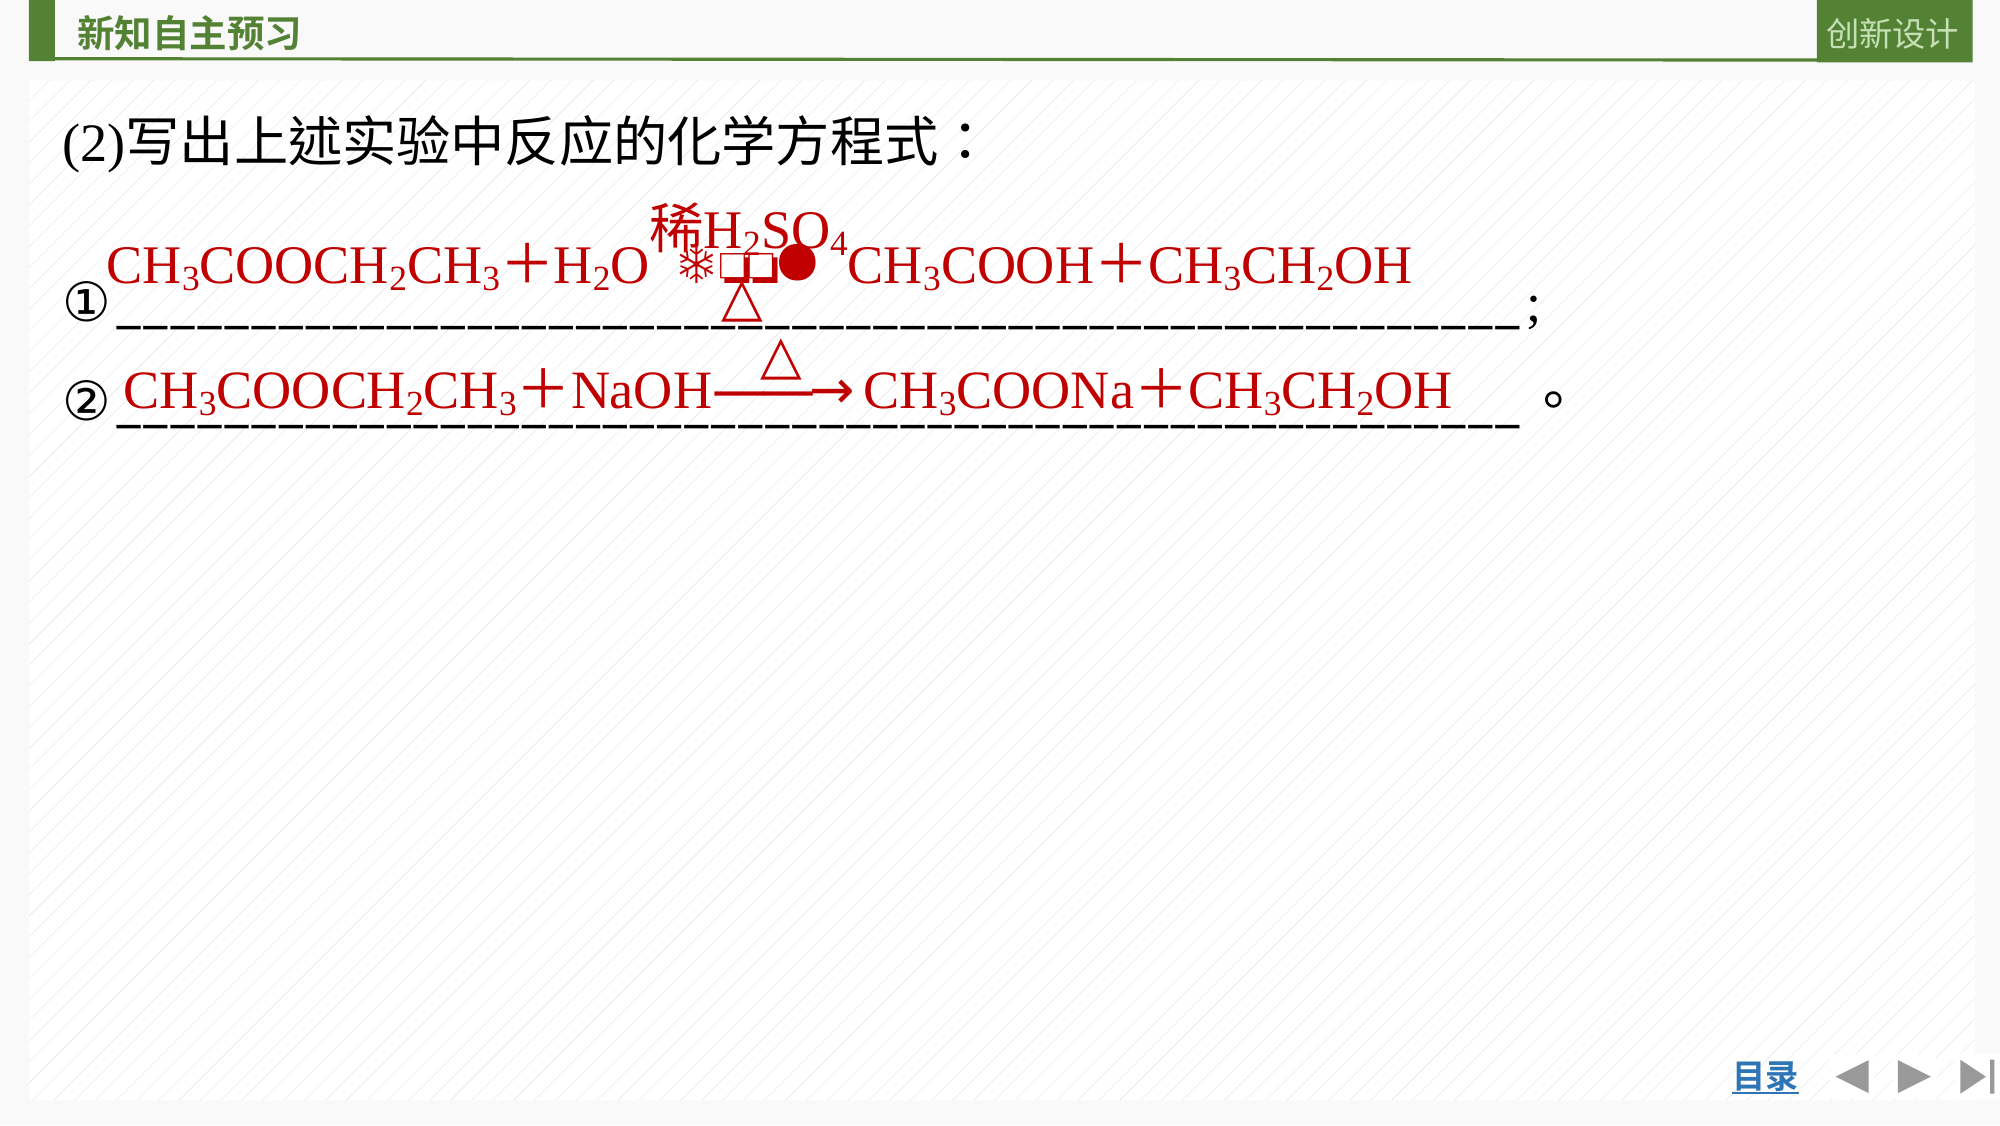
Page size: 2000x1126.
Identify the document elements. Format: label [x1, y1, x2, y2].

text_box [62, 91, 1948, 482]
text_box [123, 311, 1499, 441]
text_box [106, 174, 1465, 338]
